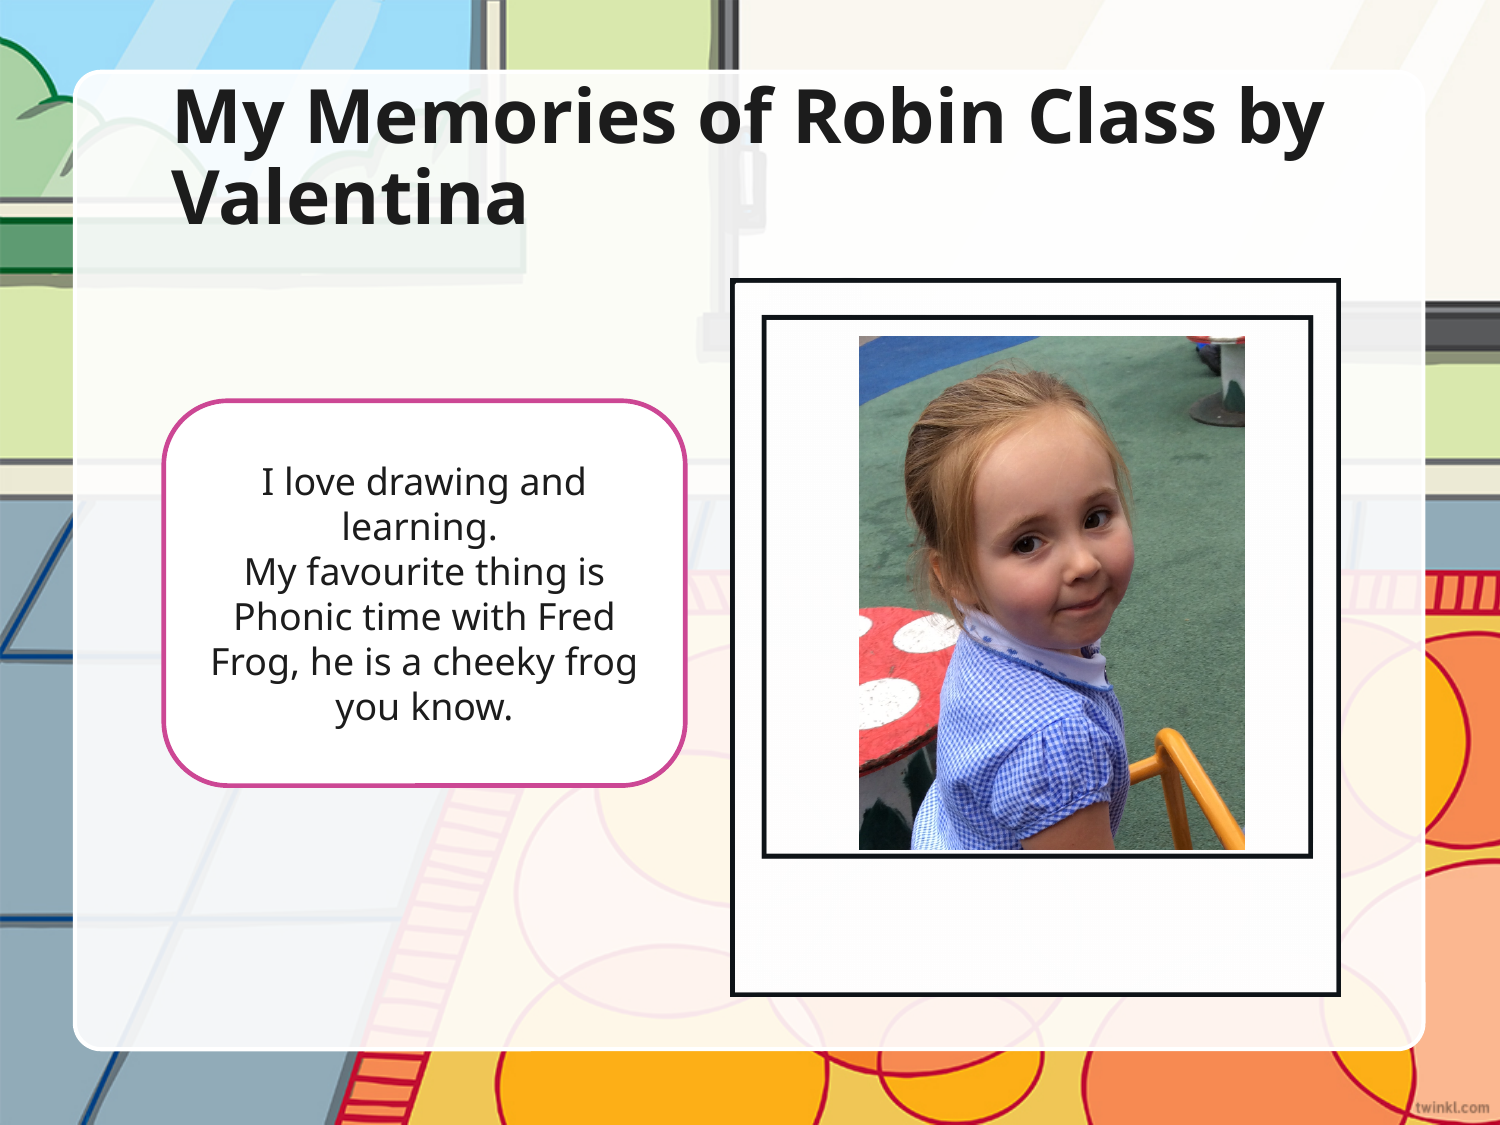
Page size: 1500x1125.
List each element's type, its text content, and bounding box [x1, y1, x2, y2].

picture [0, 0, 1500, 1125]
title My Memories of Robin Class by Valentina [73, 76, 1426, 244]
text_box I love drawing and learning. My favourite thing is Phonic time with Fred Frog, he is a cheeky frog you know. [162, 399, 687, 787]
